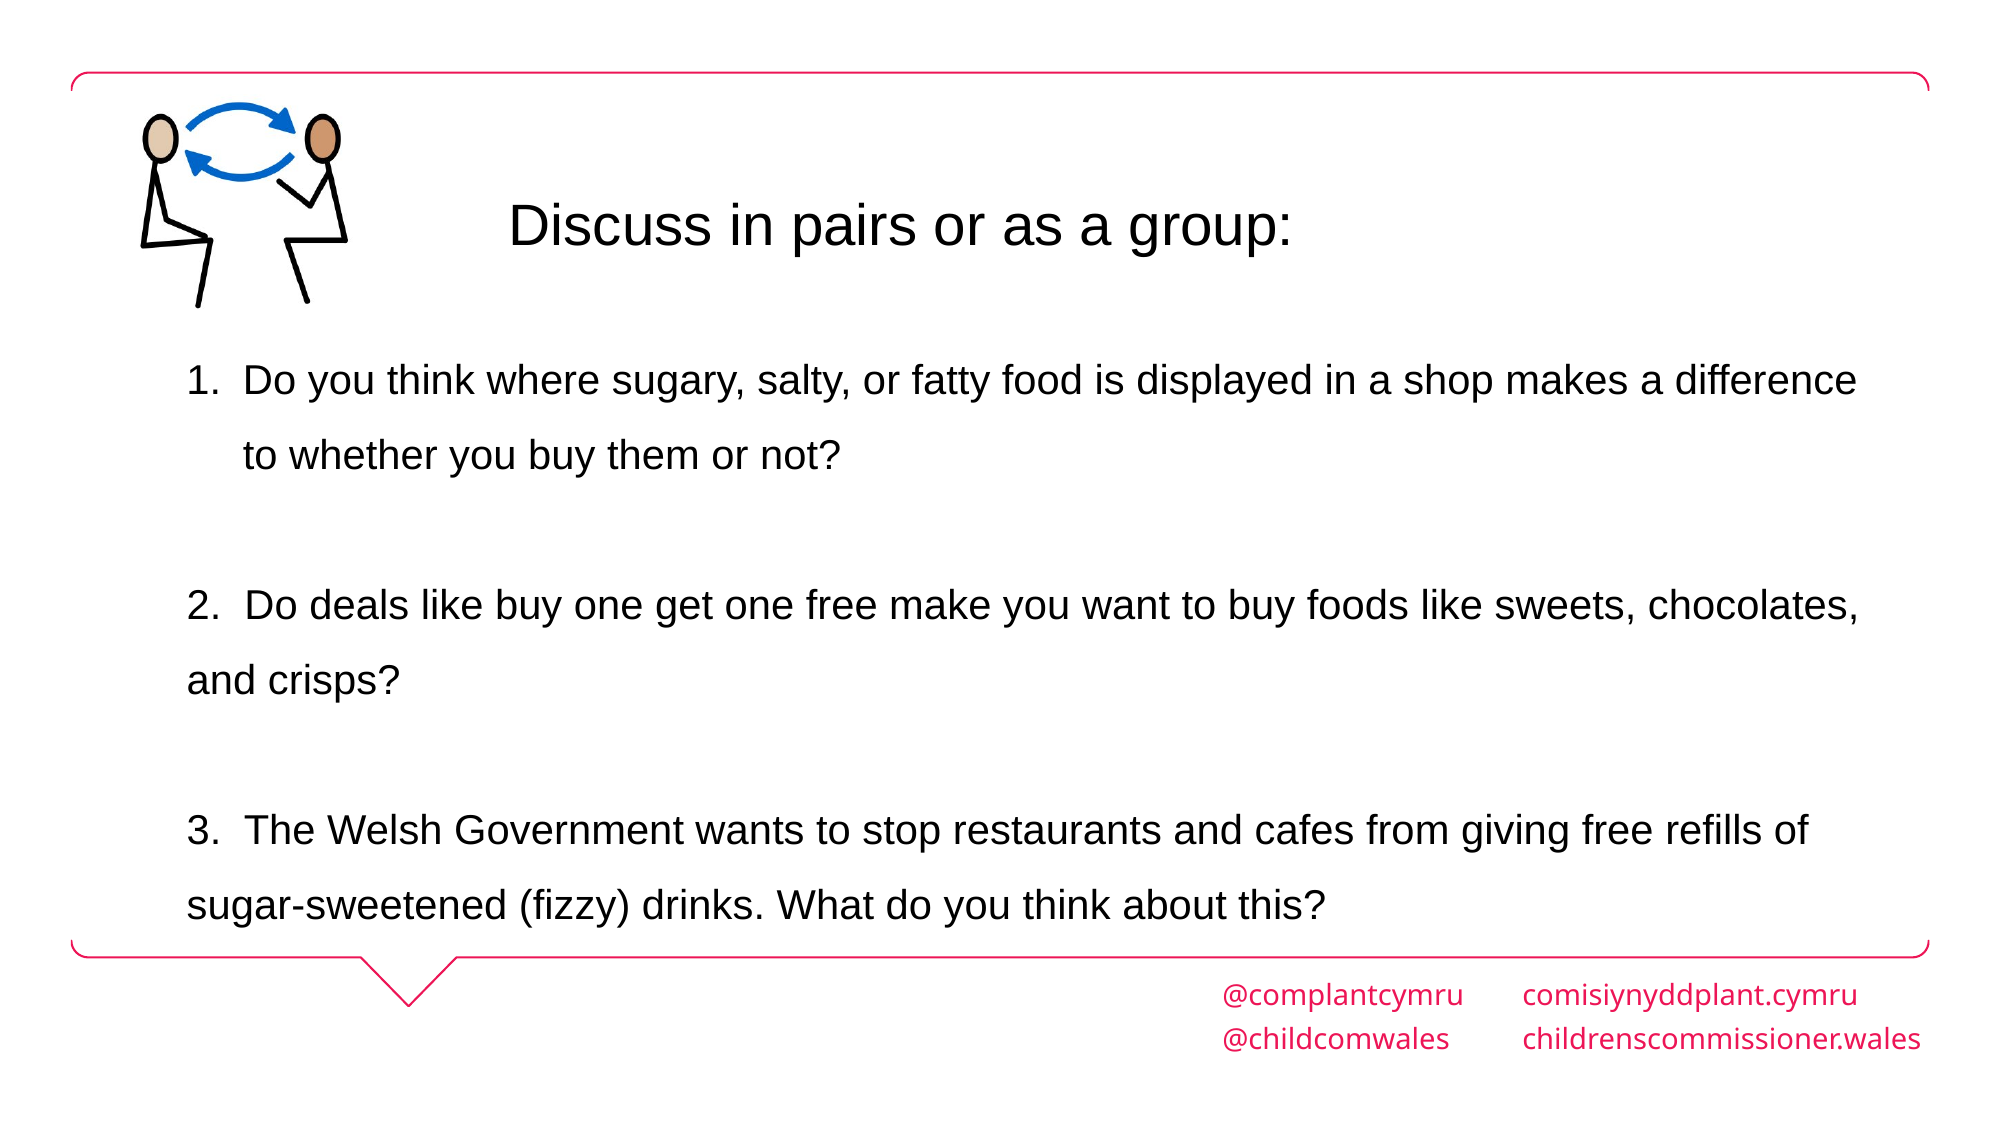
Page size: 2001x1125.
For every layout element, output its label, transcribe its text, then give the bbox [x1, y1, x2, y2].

text_box Do you think where sugary, salty, or fatty food is displayed in a shop makes a difference to whether you buy them or not? 2. Do deals like buy one get one free make you want to buy foods like sweets, chocolates, and crisps? 3. The Welsh Government wants to stop restaurants and cafes from giving free refills of sugar-sweetened (fizzy) drinks. What do you think about this? [87, 320, 1913, 1056]
picture [122, 83, 380, 321]
text_box Discuss in pairs or as a group: [477, 144, 1523, 265]
